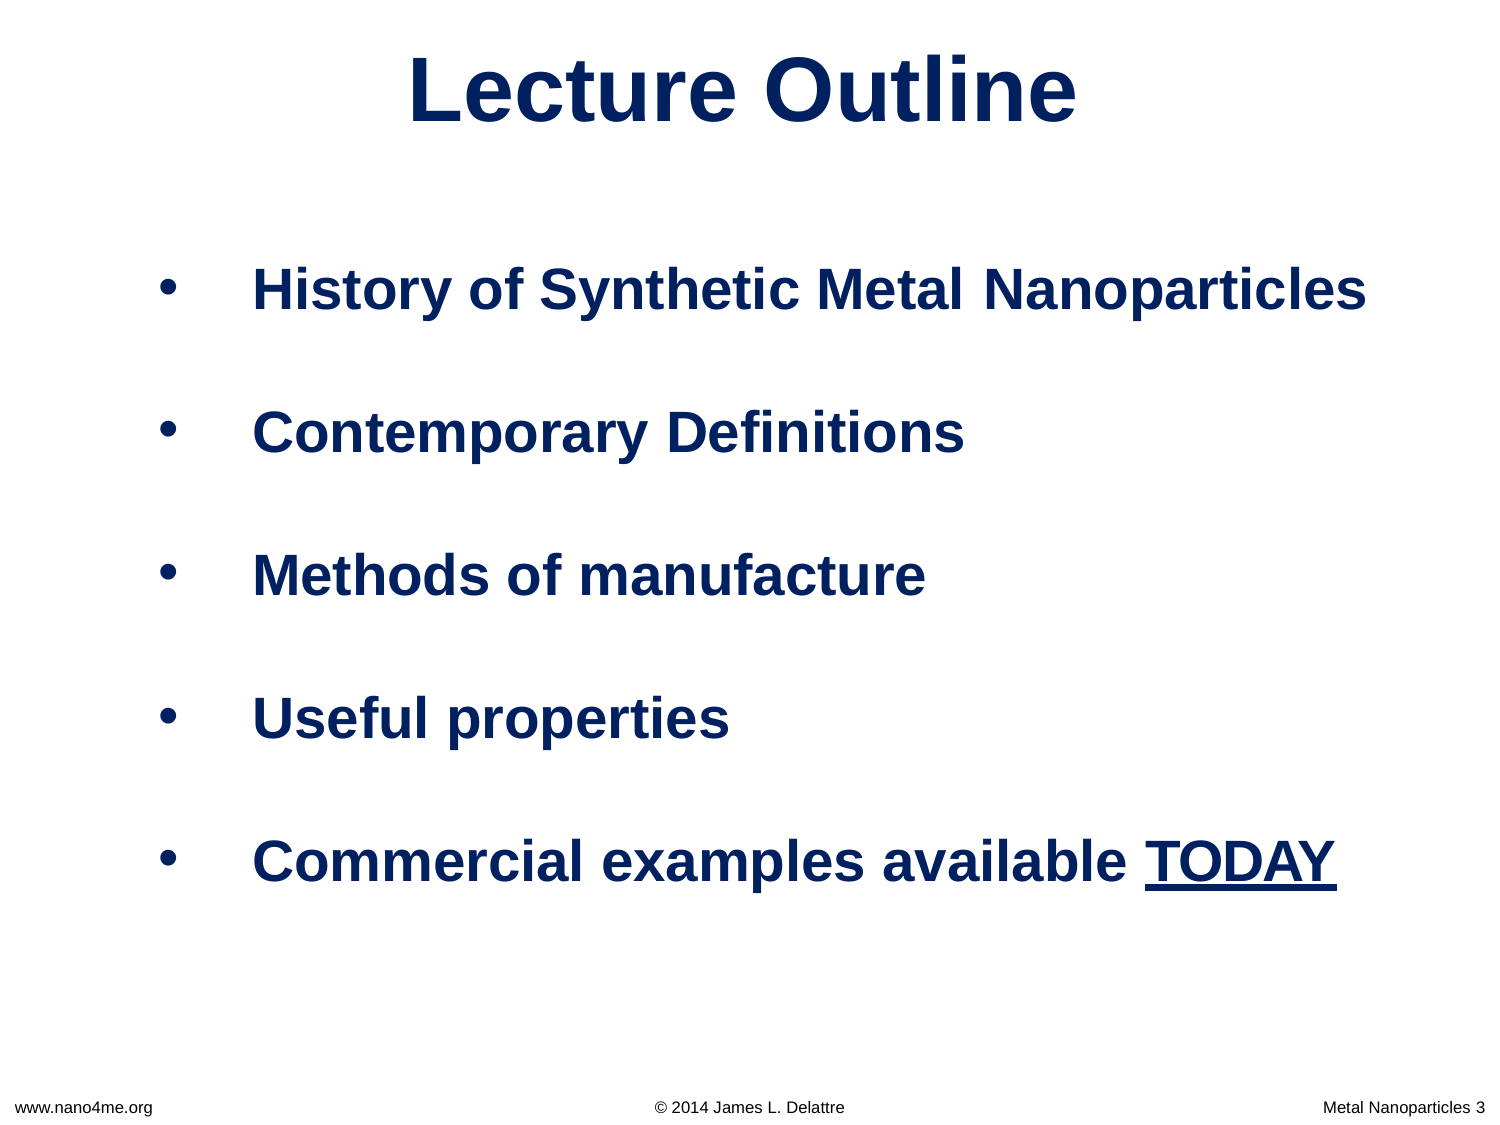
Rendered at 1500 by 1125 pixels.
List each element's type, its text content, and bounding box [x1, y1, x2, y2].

title Lecture Outline [405, 27, 1083, 218]
text_box History of Synthetic Metal Nanoparticles Contemporary Definitions Methods of manufacture Useful properties Commercial examples available TODAY [156, 248, 1374, 893]
